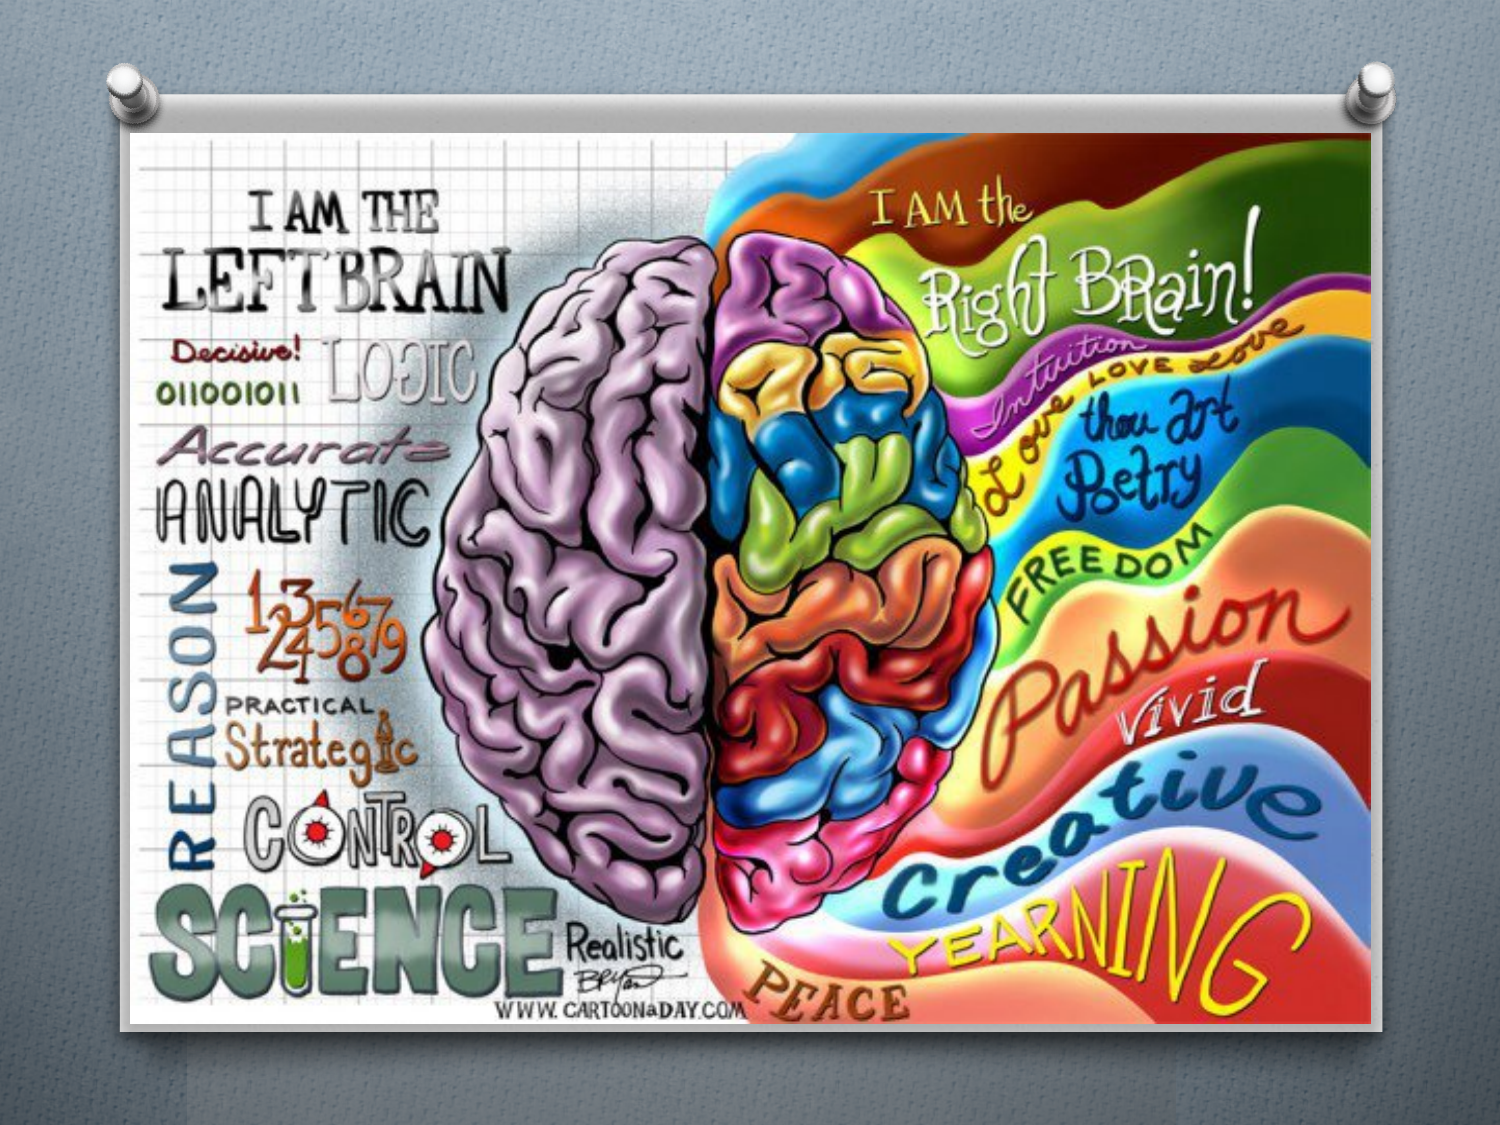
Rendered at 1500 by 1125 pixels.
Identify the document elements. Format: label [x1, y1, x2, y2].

picture [75, 29, 1439, 1024]
